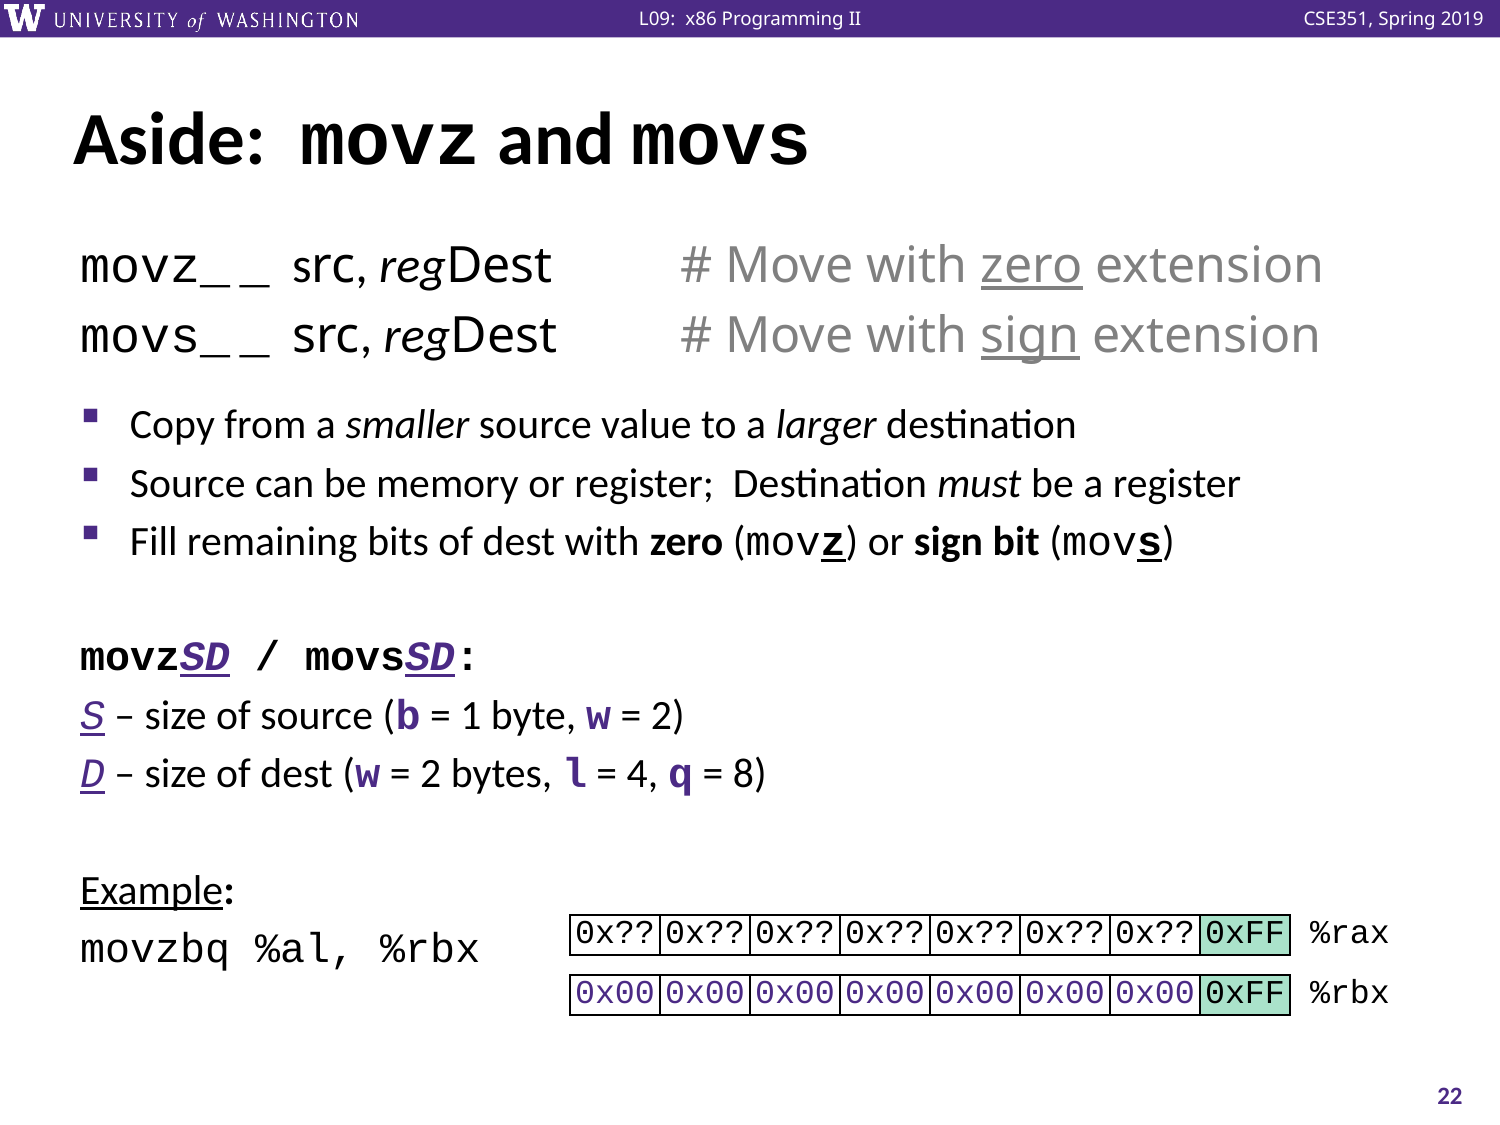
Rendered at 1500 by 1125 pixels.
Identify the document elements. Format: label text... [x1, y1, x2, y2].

title Aside: movz and movs [58, 71, 1438, 198]
list movz_ _ src, regDest # Move with zero extension movs_ _ src, regDest # Move with sign extension Copy from a smaller source value to a larger destination Source can be memory or register; Destination must be a register Fill remaining bits of dest with zero (movz) or sign bit (movs) movzSD / movsSD: S – size of source (b = 1 byte, w = 2) D – size of dest (w = 2 bytes, l = 4, q = 8) Example: movzbq %al, %rbx [64, 224, 1438, 1060]
picture [4, 4, 358, 32]
slide_number 22 [1400, 1065, 1500, 1125]
